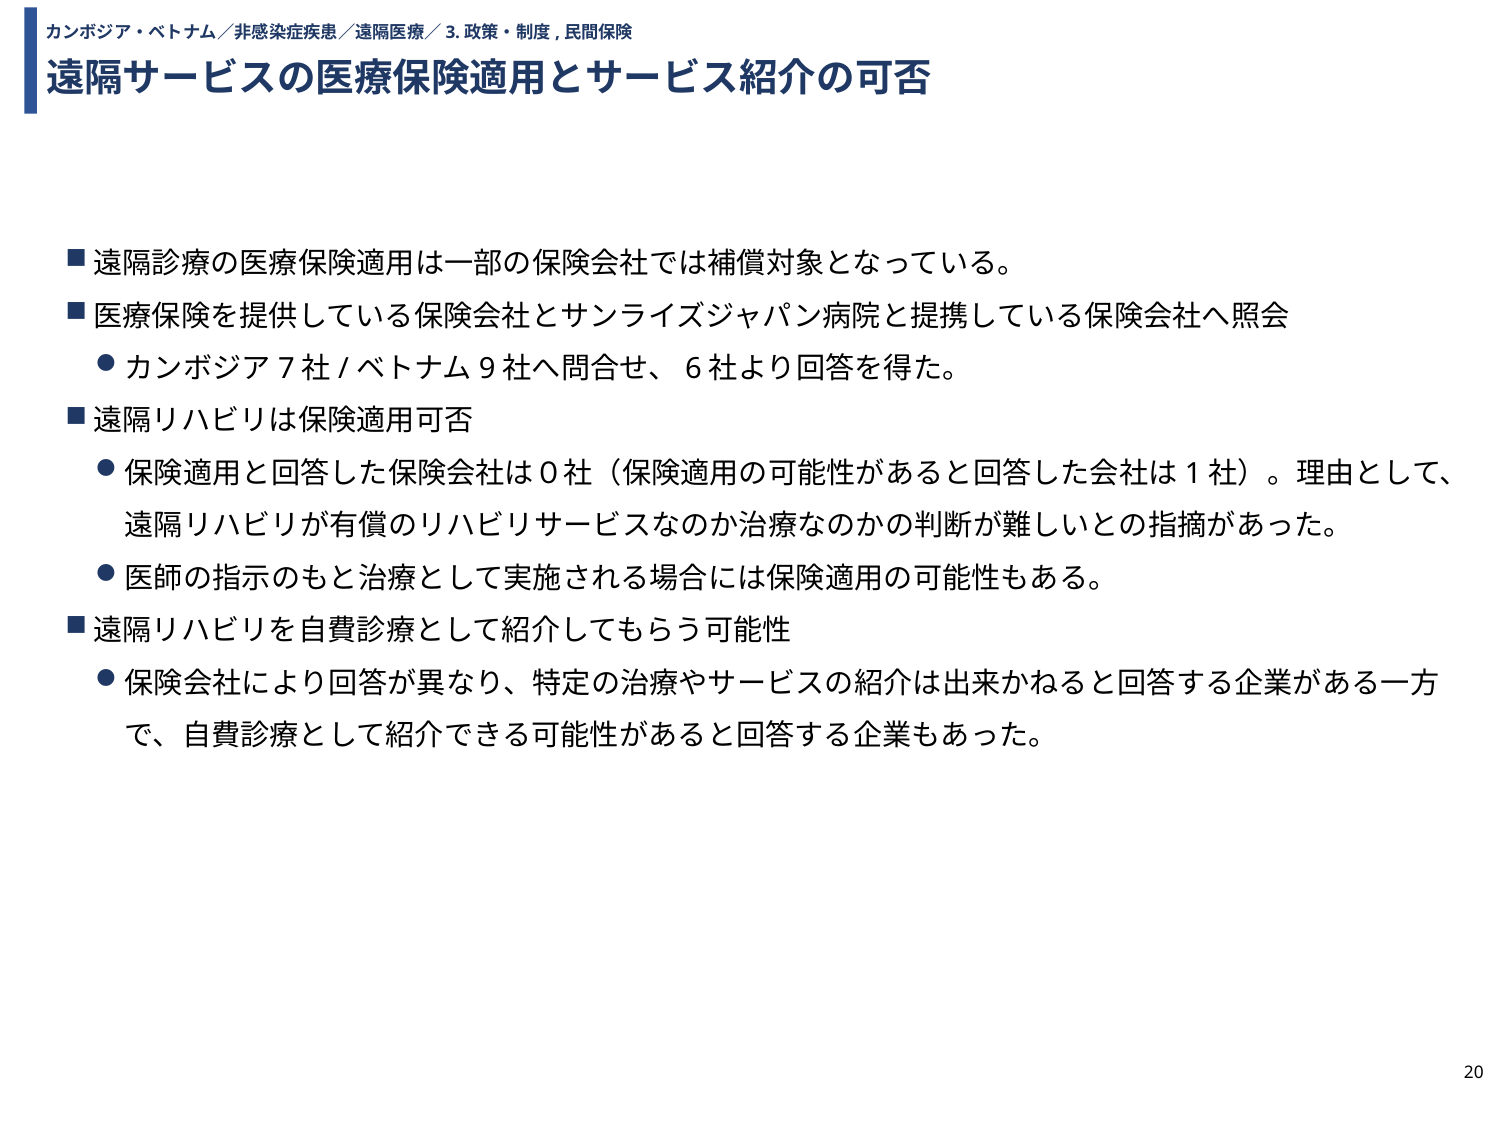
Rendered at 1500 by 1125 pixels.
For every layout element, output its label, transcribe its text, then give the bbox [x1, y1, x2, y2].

slide_number 20 [1160, 1042, 1499, 1103]
list 遠隔診療の医療保険適用は一部の保険会社では補償対象となっている。 医療保険を提供している保険会社とサンライズジャパン病院と提携している保険会社へ照会 カンボジア7社/ベトナム9社へ問合せ、6社より回答を得た。 遠隔リハビリは保険適用可否 保険適用と回答した保険会社は０社（保険適用の可能性があると回答した会社は1社）。理由として、遠隔リハビリが有償のリハビリサービスなのか治療なのかの判断が難しいとの指摘があった。 医師の指示のもと治療として実施される場合には保険適用の可能性もある。 遠隔リハビリを自費診療として紹介してもらう可能性 保険会社により回答が異なり、特定の治療やサービスの紹介は出来かねると回答する企業がある一方で、自費診療として紹介できる可能性があると回答する企業もあった。 [50, 219, 1490, 843]
list カンボジア・ベトナム／非感染症疾患／遠隔医療／3.政策・制度,民間保険 [30, 3, 1470, 40]
title 遠隔サービスの医療保険適用とサービス紹介の可否 [30, 43, 1470, 114]
